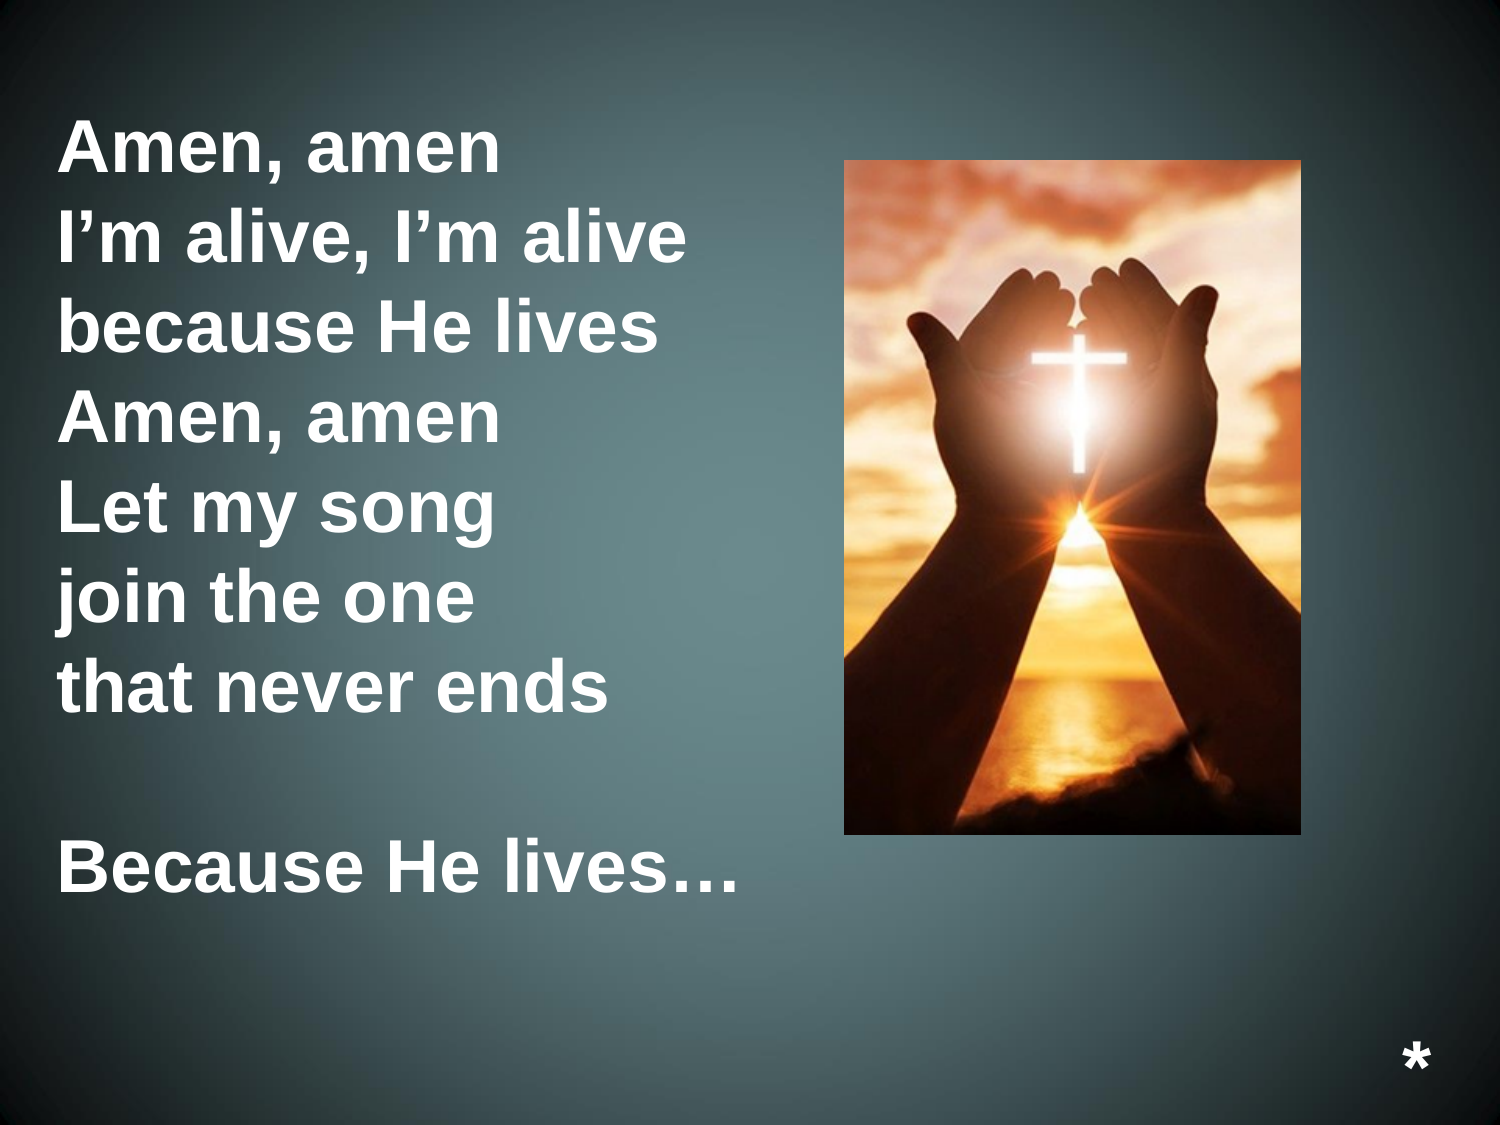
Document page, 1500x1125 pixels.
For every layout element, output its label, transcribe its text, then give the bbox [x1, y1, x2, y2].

picture [0, 0, 1500, 1125]
text_box Amen, amen I’m alive, I’m alive because He lives Amen, amen Let my song join the one that never ends Because He lives… [0, 0, 1484, 915]
text_box * [1388, 1011, 1448, 1117]
picture [844, 160, 1301, 835]
